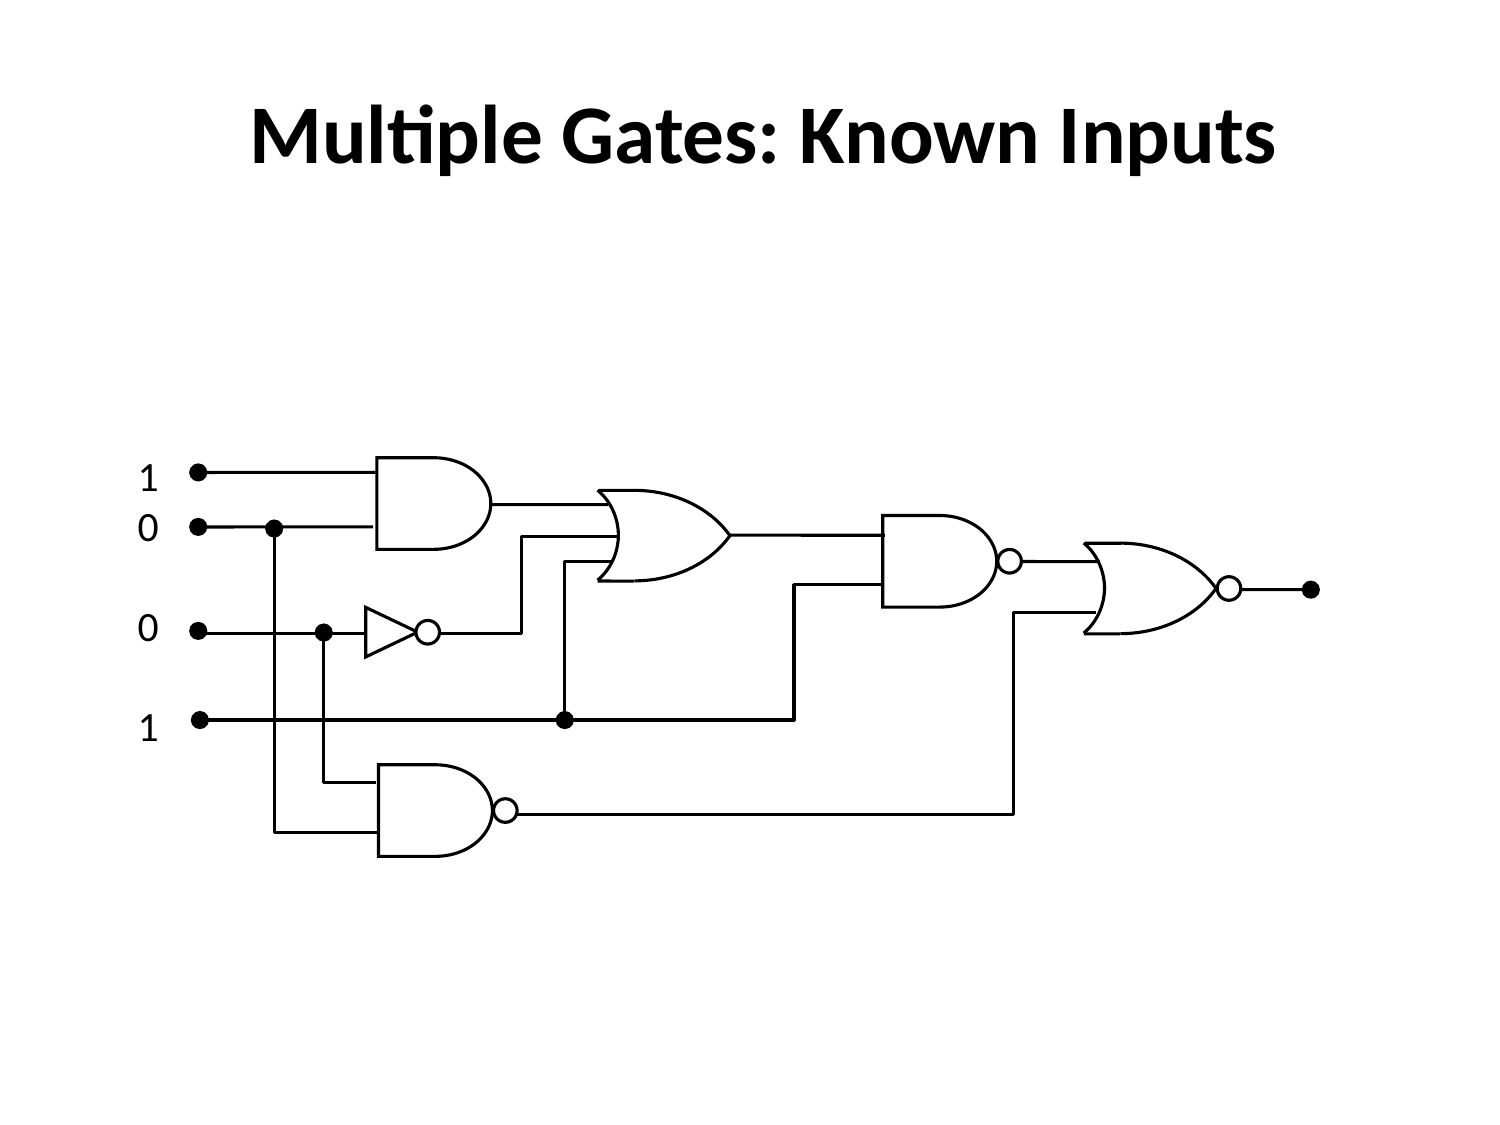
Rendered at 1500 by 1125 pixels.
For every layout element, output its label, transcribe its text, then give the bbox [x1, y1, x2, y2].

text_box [189, 457, 1320, 857]
text_box 1 0 0 1 [122, 442, 177, 758]
text_box Multiple Gates: Known Inputs [208, 72, 1320, 188]
